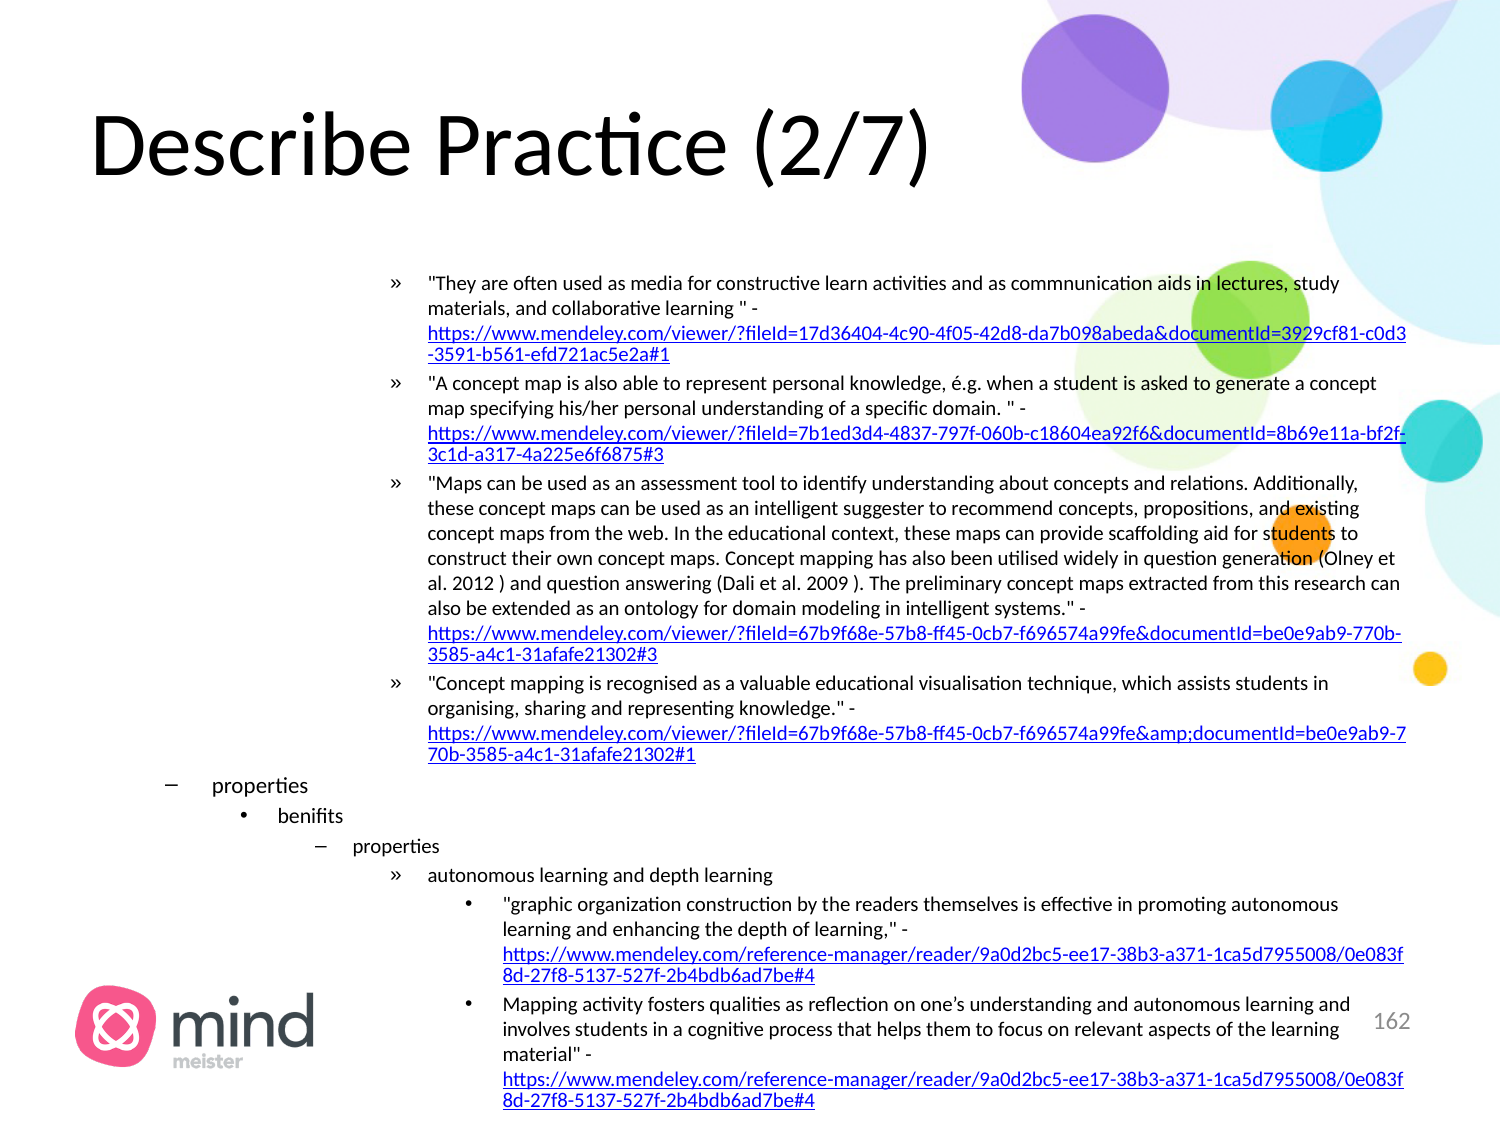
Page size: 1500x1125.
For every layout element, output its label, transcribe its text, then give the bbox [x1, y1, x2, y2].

list "They are often used as media for constructive learn activities and as commnunication aids in lectures, study materials, and collaborative learning " - https://www.mendeley.com/viewer/?fileId=17d36404-4c90-4f05-42d8-da7b098abeda&documentId=3929cf81-c0d3-3591-b561-efd721ac5e2a#1 "A concept map is also able to represent personal knowledge, é.g. when a student is asked to generate a concept map specifying his/her personal understanding of a specific domain. " - https://www.mendeley.com/viewer/?fileId=7b1ed3d4-4837-797f-060b-c18604ea92f6&documentId=8b69e11a-bf2f-3c1d-a317-4a225e6f6875#3 "Maps can be used as an assessment tool to identify understanding about concepts and relations. Additionally, these concept maps can be used as an intelligent suggester to recommend concepts, propositions, and existing concept maps from the web. In the educational context, these maps can provide scaffolding aid for students to construct their own concept maps. Concept mapping has also been utilised widely in question generation (Olney et al. 2012 ) and question answering (Dali et al. 2009 ). The preliminary concept maps extracted from this research can also be extended as an ontology for domain modeling in intelligent systems." - https://www.mendeley.com/viewer/?fileId=67b9f68e-57b8-ff45-0cb7-f696574a99fe&documentId=be0e9ab9-770b-3585-a4c1-31afafe21302#3 "Concept mapping is recognised as a valuable educational visualisation technique, which assists students in organising, sharing and representing knowledge." - https://www.mendeley.com/viewer/?fileId=67b9f68e-57b8-ff45-0cb7-f696574a99fe&amp;documentId=be0e9ab9-770b-3585-a4c1-31afafe21302#1 properties benifits properties autonomous learning and depth learning "graphic organization construction by the readers themselves is effective in promoting autonomous learning and enhancing the depth of learning," - https://www.mendeley.com/reference-manager/reader/9a0d2bc5-ee17-38b3-a371-1ca5d7955008/0e083f8d-27f8-5137-527f-2b4bdb6ad7be#4 Mapping activity fosters qualities as reflection on one’s understanding and autonomous learning and involves students in a cognitive process that helps them to focus on relevant aspects of the learning material" - https://www.mendeley.com/reference-manager/reader/9a0d2bc5-ee17-38b3-a371-1ca5d7955008/0e083f8d-27f8-5137-527f-2b4bdb6ad7be#4 [75, 262, 1425, 952]
picture [1021, 0, 1500, 686]
picture [75, 980, 314, 1072]
title Describe Practice (2/7) [75, 45, 1425, 233]
slide_number ‹#› [1076, 989, 1427, 1050]
